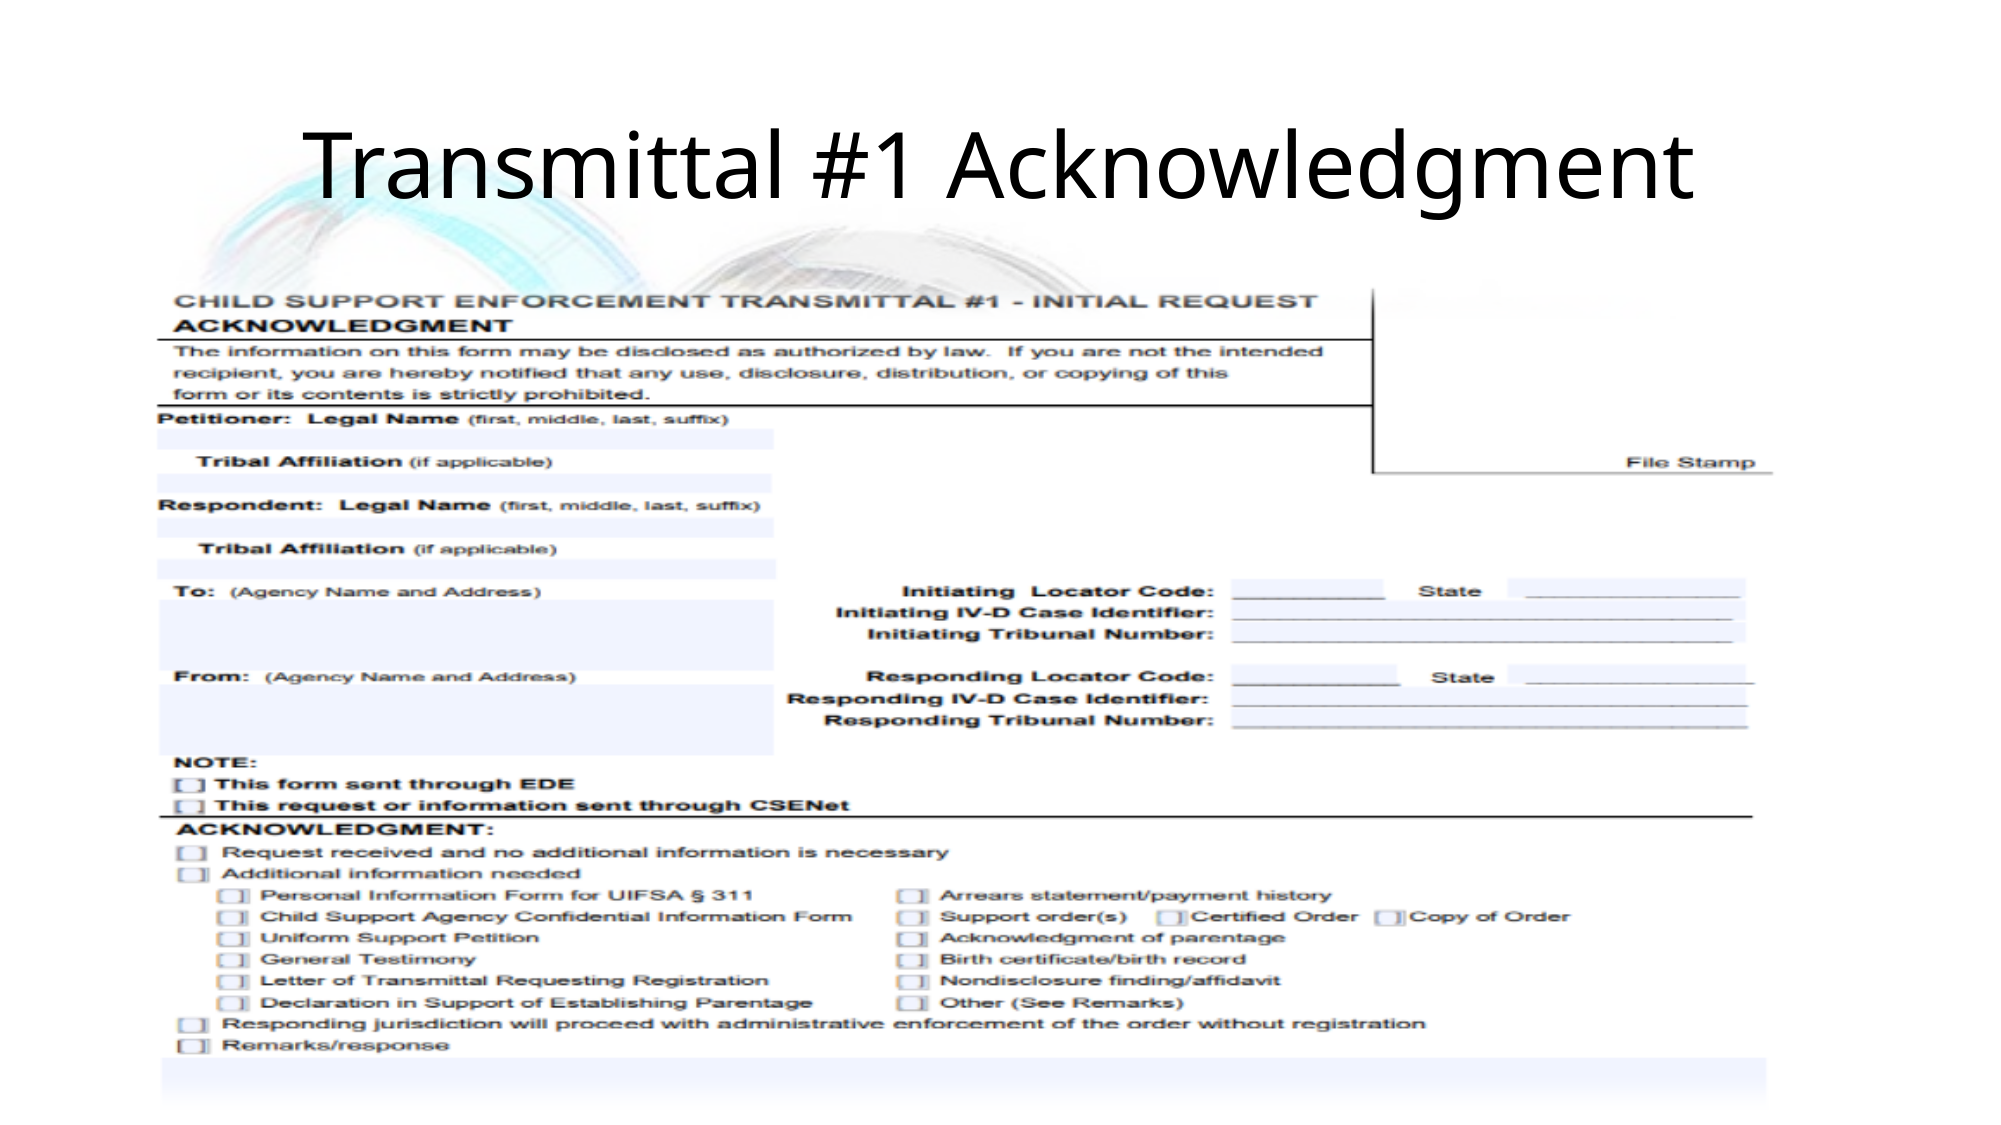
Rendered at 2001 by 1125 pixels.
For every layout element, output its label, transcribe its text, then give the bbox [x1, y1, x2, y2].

title Transmittal #1 Acknowledgment [137, 59, 1863, 277]
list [90, 277, 1884, 1110]
